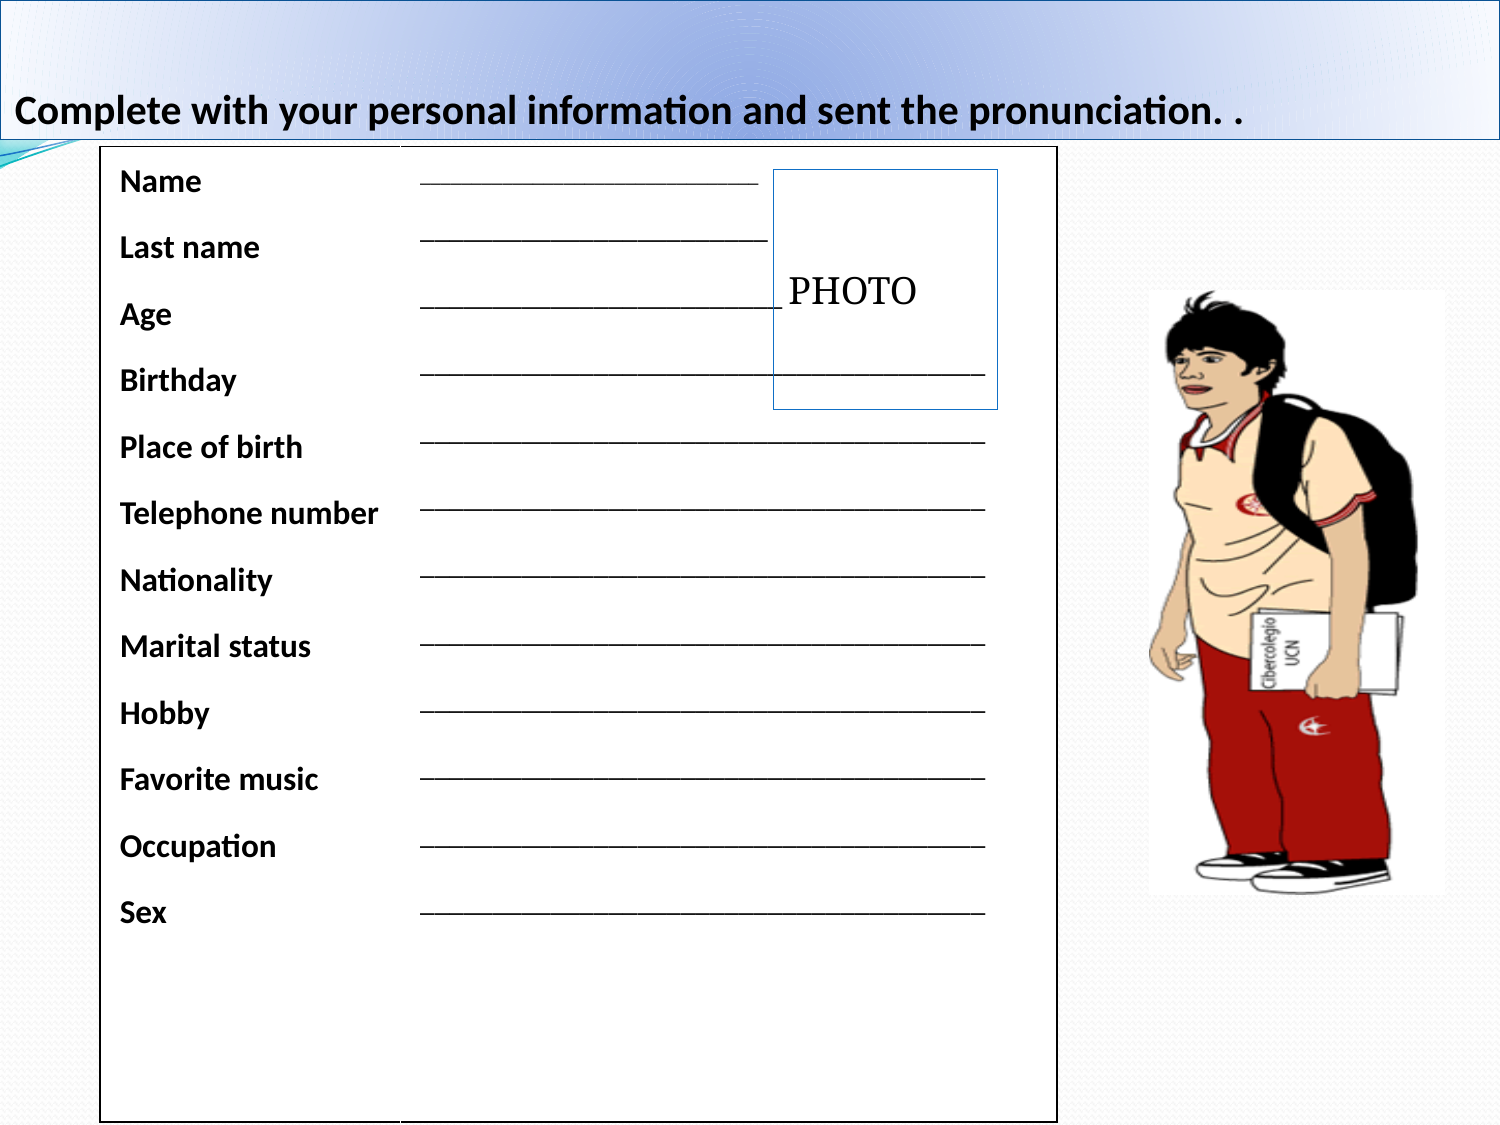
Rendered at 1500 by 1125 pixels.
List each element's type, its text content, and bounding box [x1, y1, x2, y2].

table_header Name Last name Age Birthday Place of birth Telephone number Nationality Marital status Hobby Favorite music Occupation Sex [101, 147, 400, 1121]
picture [1148, 290, 1445, 896]
table_header _________________________________ ________________________ _________________________ _______________________________________ _______________________________________ _______________________________________ _______________________________________ _______________________________________ _______________________________________ _______________________________________ _______________________________________ ­_______________________________________ [401, 147, 1056, 1121]
text_box PHOTO [773, 169, 998, 410]
text_box Complete with your personal information and sent the pronunciation. . [0, 0, 1500, 140]
